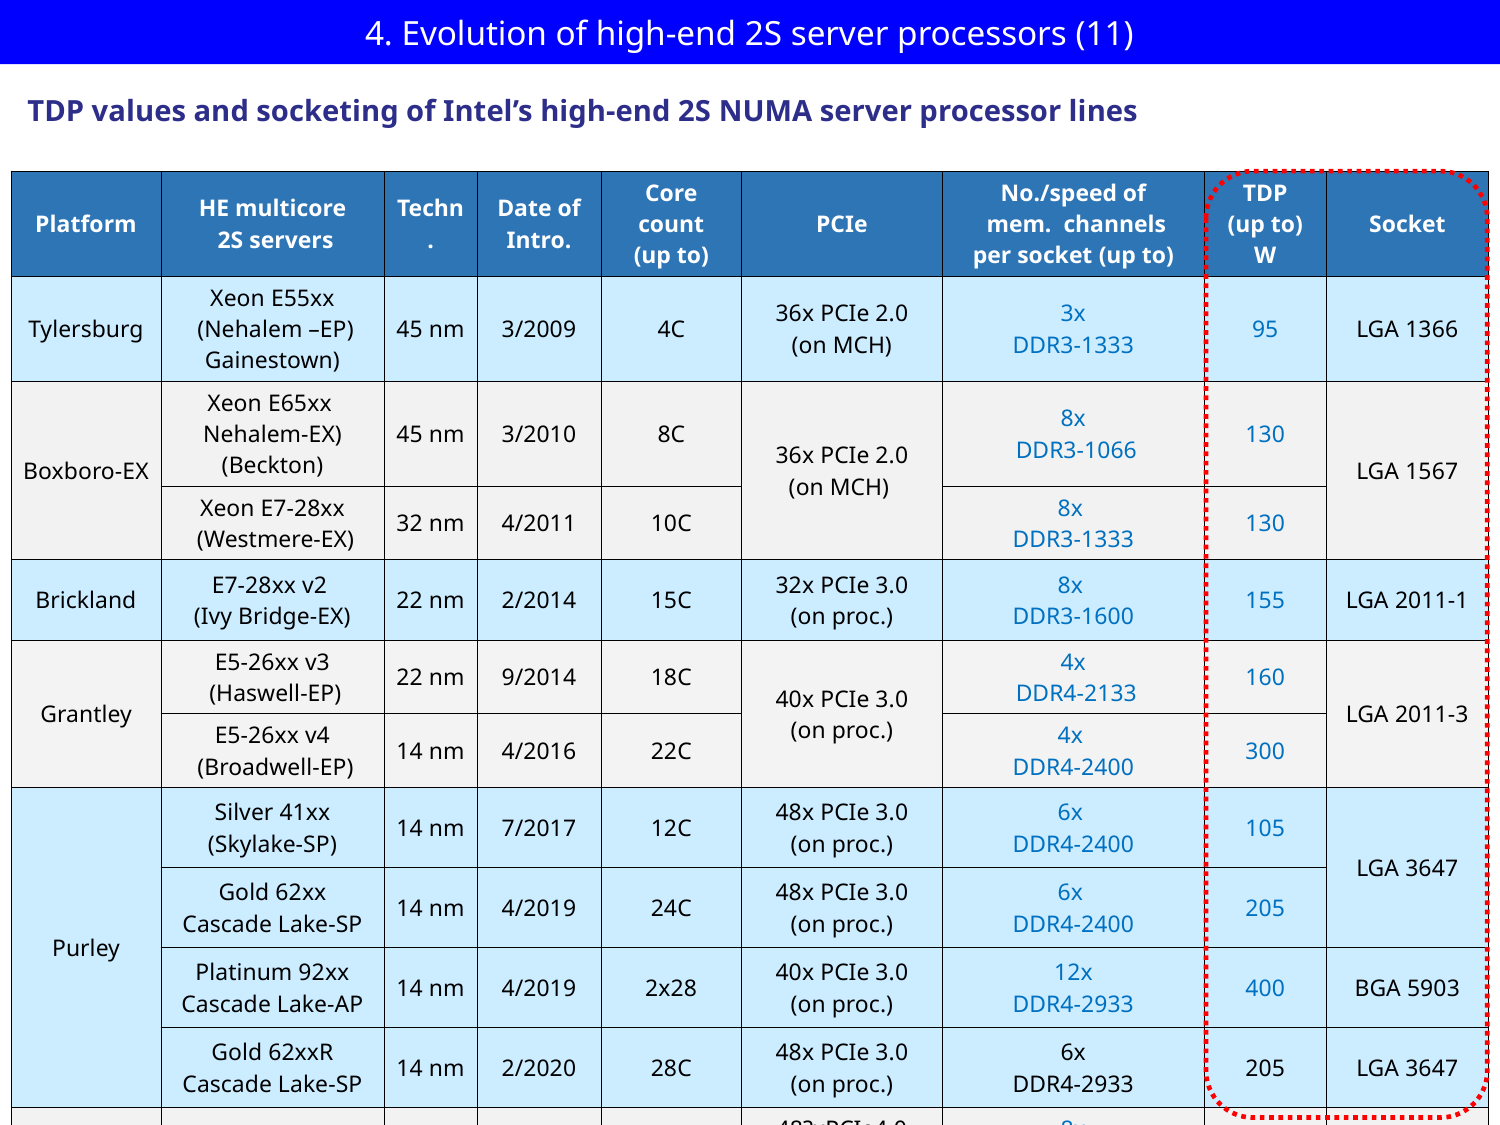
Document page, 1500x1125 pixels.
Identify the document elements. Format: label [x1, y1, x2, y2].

table_cell [12, 641, 161, 787]
table_cell [943, 1108, 1204, 1125]
table_cell [602, 641, 741, 713]
table_cell [385, 641, 477, 713]
table_cell [742, 948, 942, 1027]
table_cell [943, 714, 1204, 787]
table_cell [478, 560, 601, 640]
table_cell [602, 868, 741, 947]
table_cell [742, 788, 942, 867]
table_header [1454, 172, 1488, 212]
table_cell [478, 788, 601, 867]
table_cell [162, 1108, 384, 1125]
table_cell [478, 1108, 601, 1125]
table_cell [162, 714, 384, 787]
table_cell [162, 788, 384, 867]
table_cell [385, 277, 477, 381]
table_cell [602, 560, 741, 640]
table_cell [742, 1028, 942, 1107]
table_cell [602, 1028, 741, 1107]
table_cell [162, 277, 384, 381]
table_cell [742, 277, 942, 381]
table_cell [602, 487, 741, 559]
table_cell [943, 487, 1204, 559]
table_header [162, 172, 384, 276]
table_cell [385, 788, 477, 867]
table_cell [1205, 1028, 1222, 1107]
table_cell [602, 382, 741, 486]
table_cell [943, 382, 1204, 486]
table_header [385, 172, 477, 276]
table_cell [943, 277, 1204, 381]
table_cell [602, 948, 741, 1027]
table_cell [602, 714, 741, 787]
table_cell [162, 487, 384, 559]
table_cell [943, 1028, 1204, 1107]
table_cell [385, 1108, 477, 1125]
table_cell [385, 382, 477, 486]
table_cell [162, 868, 384, 947]
table_cell [478, 487, 601, 559]
table_cell [12, 788, 161, 1107]
table_header [1205, 172, 1239, 276]
table_cell [1472, 1076, 1488, 1107]
table_cell [742, 641, 942, 787]
table_cell [385, 948, 477, 1027]
table_header [478, 172, 601, 276]
table_cell [742, 560, 942, 640]
table_cell [943, 868, 1204, 947]
text_box [1206, 171, 1488, 1118]
table_cell [943, 948, 1204, 1027]
table_cell [602, 277, 741, 381]
table_cell [385, 714, 477, 787]
title [0, 0, 1500, 65]
table_cell [12, 1108, 161, 1125]
table_cell [602, 788, 741, 867]
table_cell [478, 1028, 601, 1107]
table_cell [1205, 1108, 1326, 1125]
table_cell [478, 382, 601, 486]
table_header [943, 172, 1204, 276]
table_header [602, 172, 741, 276]
table_cell [12, 560, 161, 640]
table_cell [162, 560, 384, 640]
table_cell [478, 868, 601, 947]
text_box [12, 84, 1500, 135]
table_cell [162, 641, 384, 713]
table_cell [1327, 1108, 1488, 1125]
table_cell [12, 277, 161, 381]
table_header [12, 172, 161, 276]
table_cell [943, 641, 1204, 713]
table_cell [478, 277, 601, 381]
table_cell [943, 788, 1204, 867]
table_cell [385, 487, 477, 559]
table_cell [162, 1028, 384, 1107]
table_cell [478, 948, 601, 1027]
table_cell [943, 560, 1204, 640]
table_cell [12, 382, 161, 559]
table_cell [742, 1108, 942, 1125]
table_cell [602, 1108, 741, 1125]
table_cell [478, 641, 601, 713]
table_cell [385, 560, 477, 640]
table_cell [162, 382, 384, 486]
table_cell [742, 868, 942, 947]
table_cell [385, 1028, 477, 1107]
table_cell [385, 868, 477, 947]
table_header [742, 172, 942, 276]
table_cell [478, 714, 601, 787]
table_cell [162, 948, 384, 1027]
table_cell [742, 382, 942, 559]
